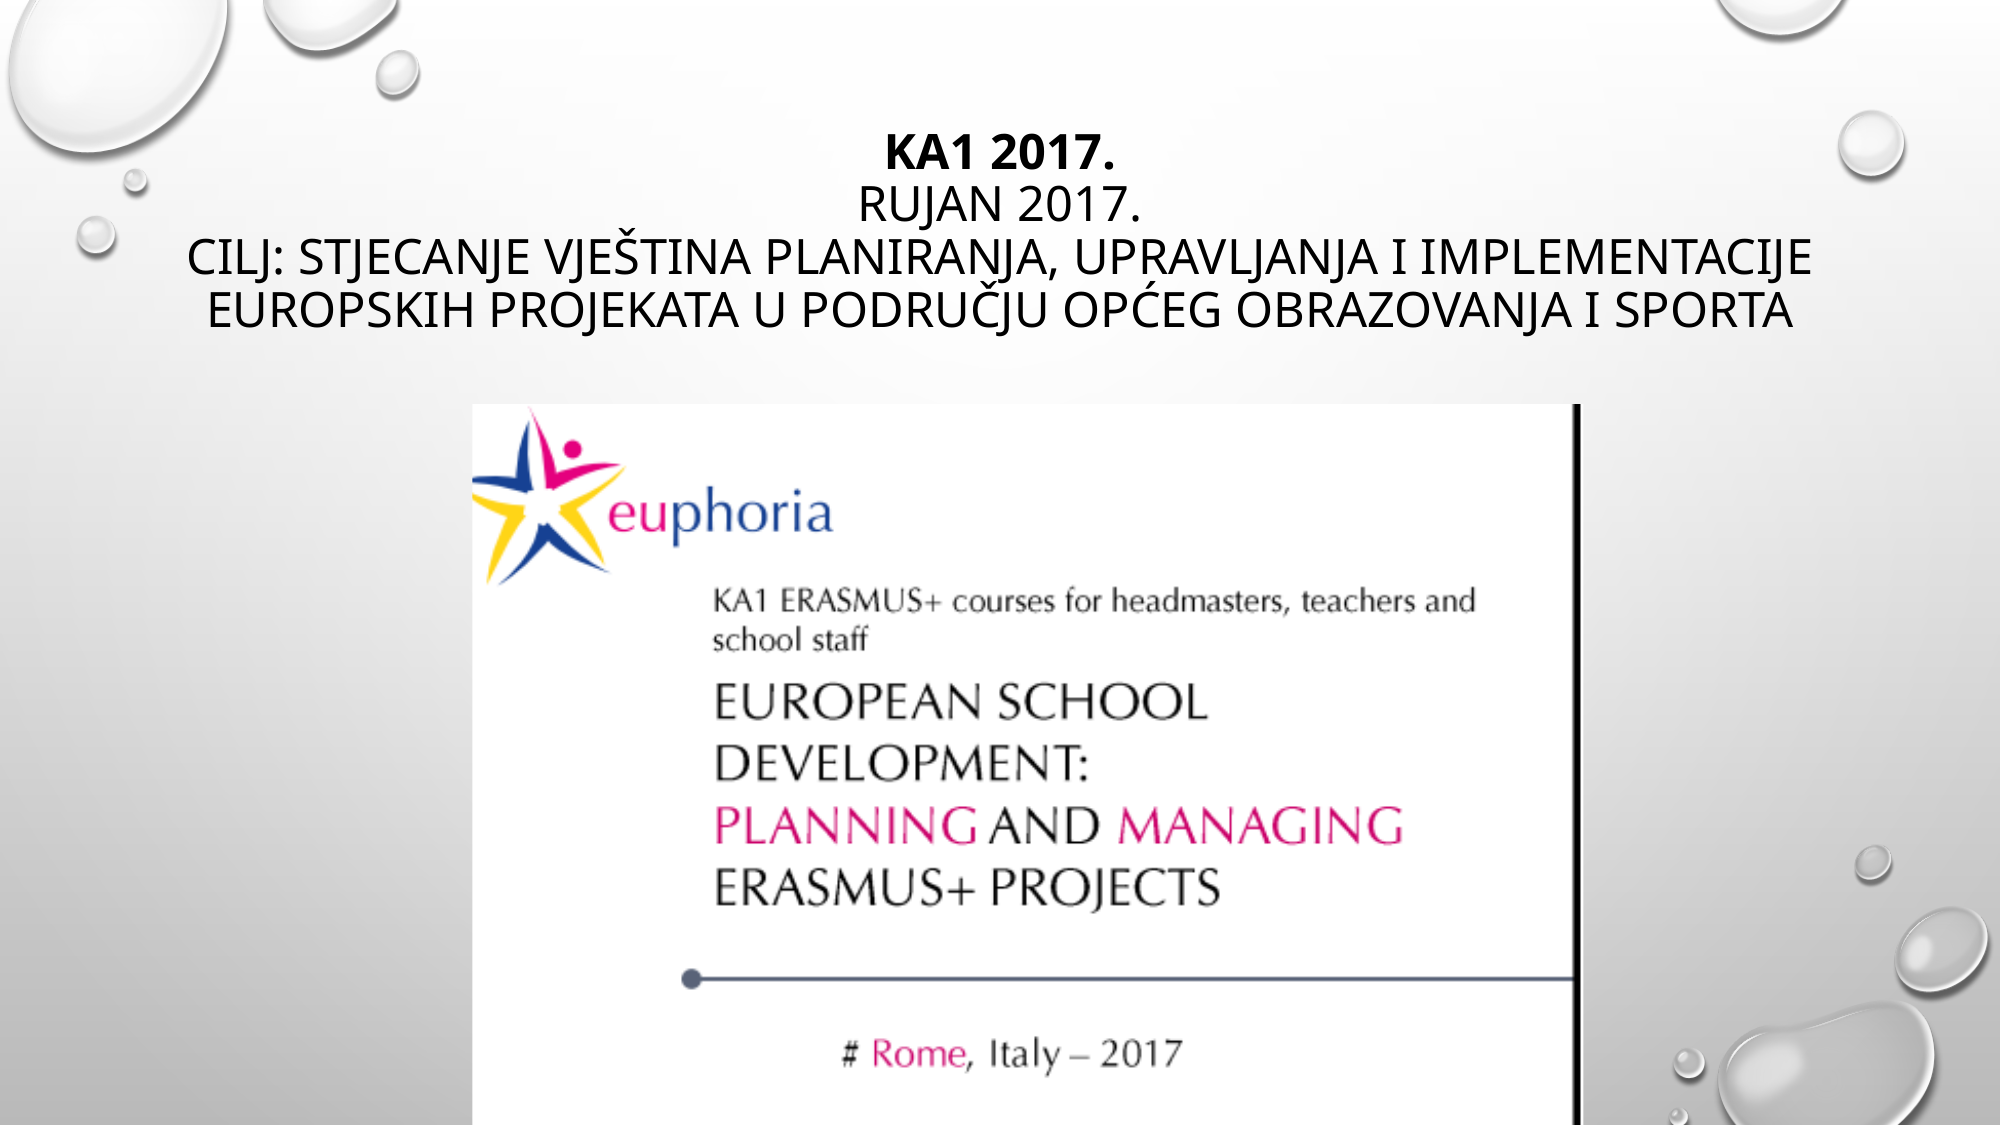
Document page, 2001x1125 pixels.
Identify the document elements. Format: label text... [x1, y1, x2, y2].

picture [0, 0, 2000, 1125]
title KA1 2017. rujan 2017. Cilj: stjecanje vještina planiranja, upravljanja i implementacije Europskih projekata u području općeg obrazovanja i sporta [149, 101, 1851, 364]
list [471, 403, 1584, 1125]
